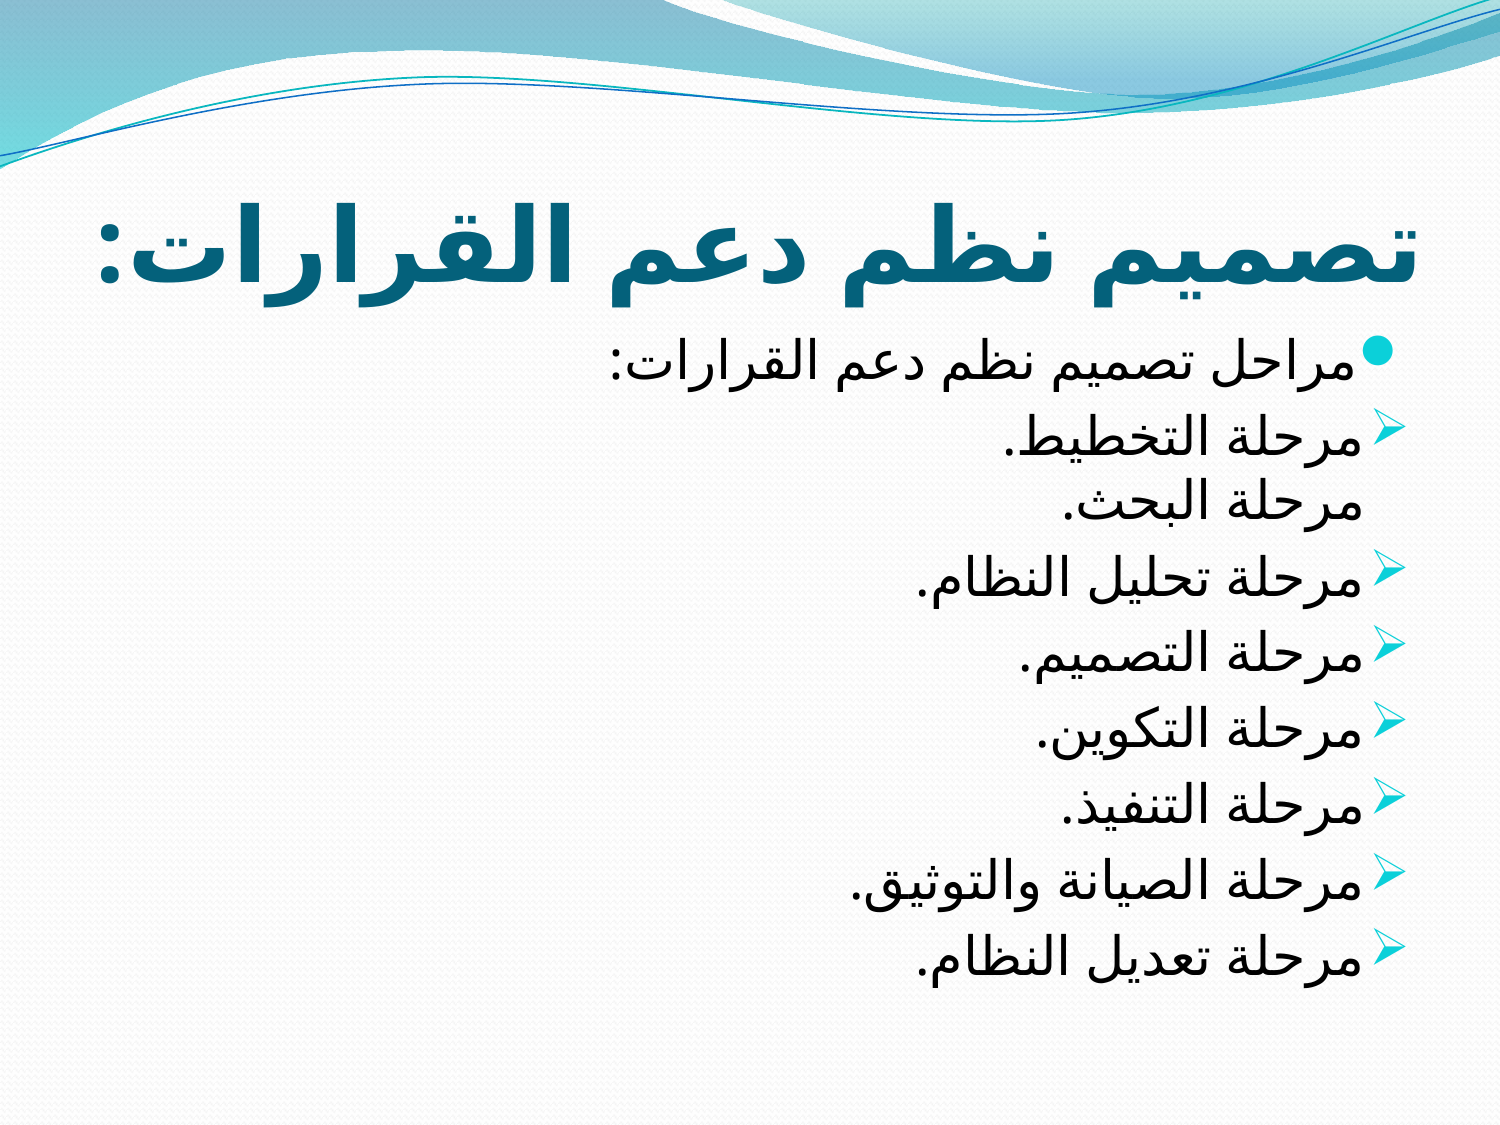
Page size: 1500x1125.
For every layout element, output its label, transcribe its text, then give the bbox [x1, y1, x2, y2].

title تصميم نظم دعم القرارات: [75, 115, 1425, 303]
list مراحل تصميم نظم دعم القرارات: مرحلة التخطيط. مرحلة البحث. مرحلة تحليل النظام. مرحلة التصميم. مرحلة التكوين. مرحلة التنفيذ. مرحلة الصيانة والتوثيق. مرحلة تعديل النظام. [75, 317, 1425, 1038]
